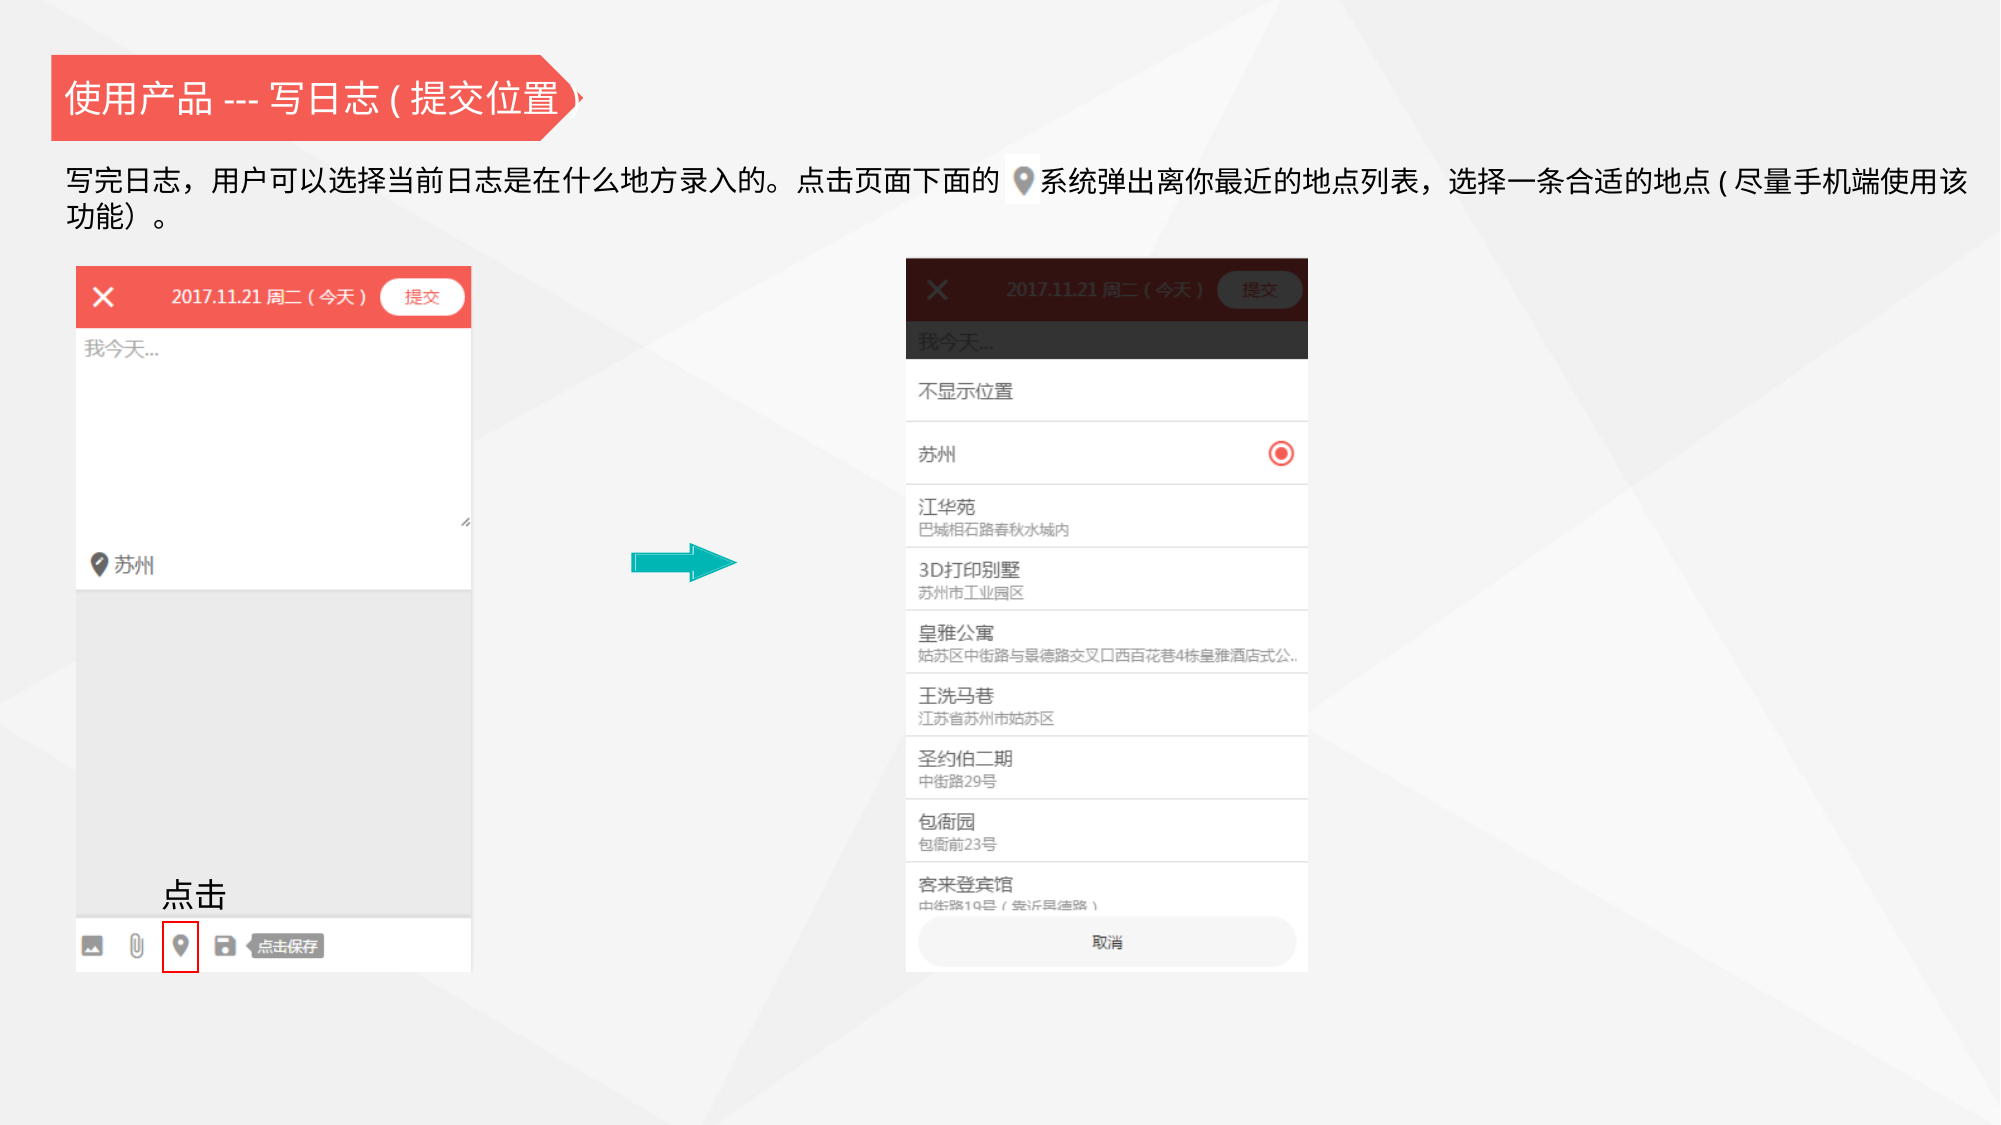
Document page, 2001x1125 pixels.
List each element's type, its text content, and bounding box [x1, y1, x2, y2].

text_box [630, 541, 741, 584]
text_box 写完日志，用户可以选择当前日志是在什么地方录入的。点击页面下面的 [50, 154, 1016, 205]
picture [0, 0, 2001, 1125]
text_box 系统弹出离你最近的地点列表，选择一条合适的地点(尽量手机端使用该 [1024, 156, 1984, 241]
text_box 使用产品---写日志(提交位置) [49, 67, 596, 128]
text_box [50, 53, 554, 67]
text_box [50, 128, 555, 142]
text_box 功能）。 [51, 191, 198, 242]
